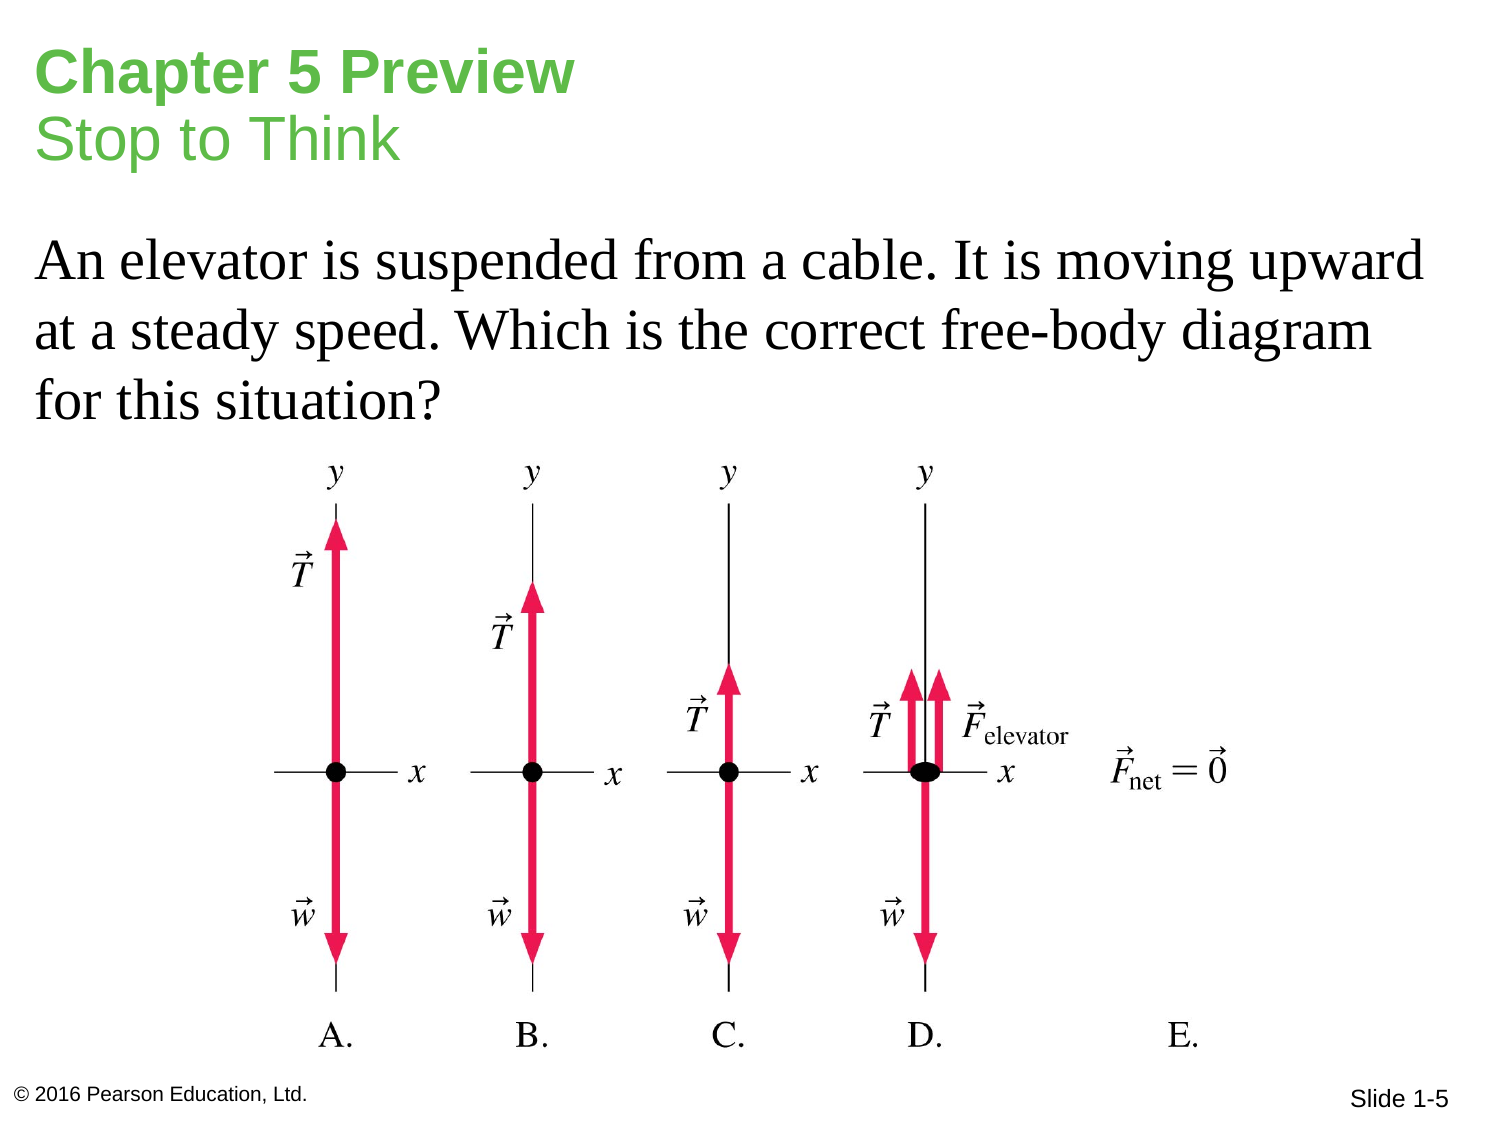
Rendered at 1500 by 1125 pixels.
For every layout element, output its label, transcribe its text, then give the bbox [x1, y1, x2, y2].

slide_number © 2016 Pearson Education, Ltd. [0, 1063, 405, 1124]
list An elevator is suspended from a cable. It is moving upward at a steady speed. Which is the correct free-body diagram for this situation? [19, 214, 1464, 1014]
picture [268, 461, 1232, 1050]
title Chapter 5 Preview Stop to Think [19, 31, 1464, 214]
